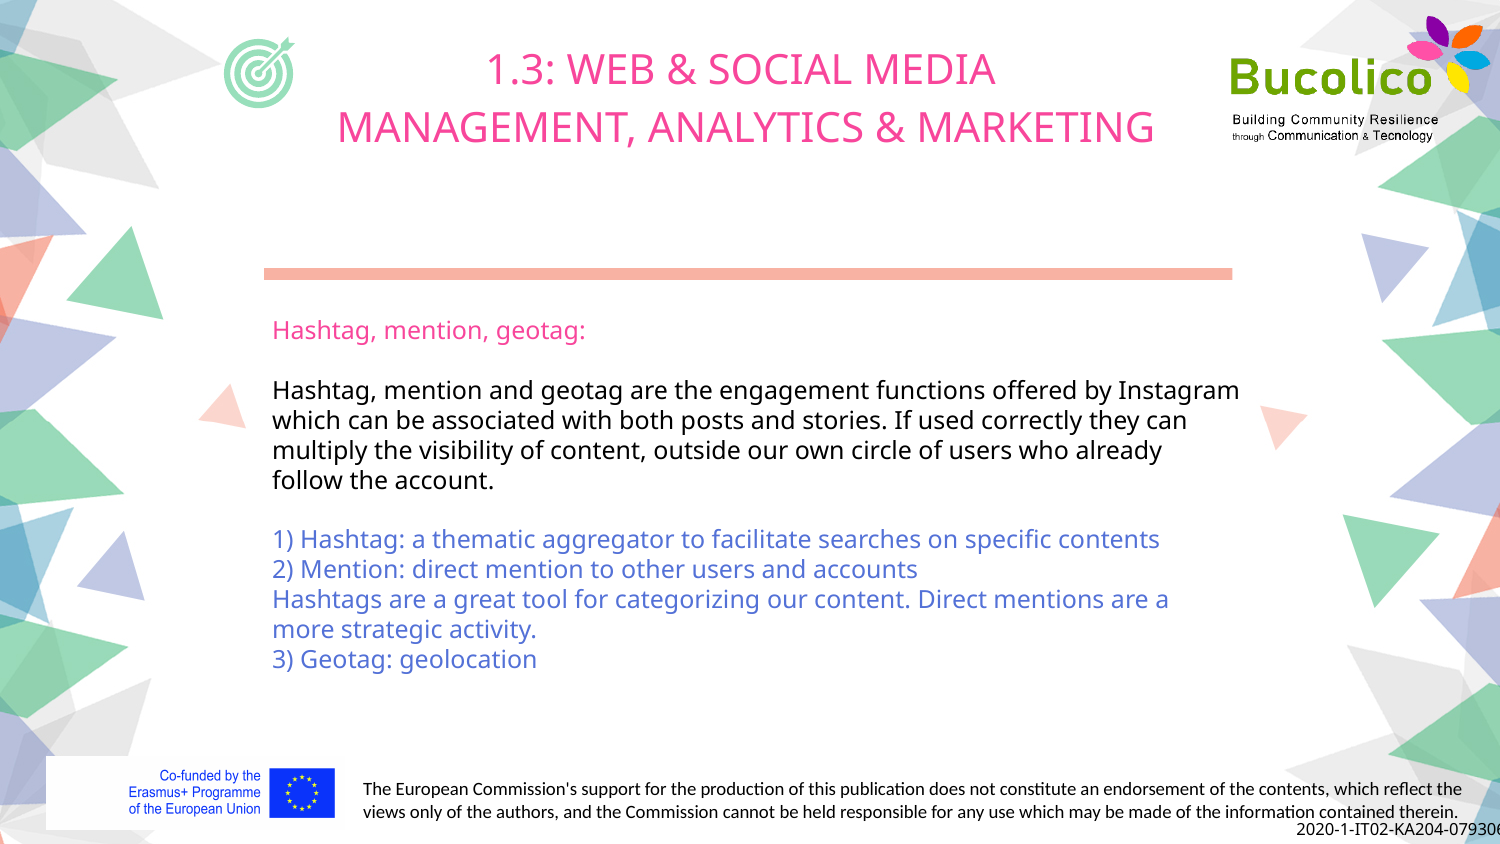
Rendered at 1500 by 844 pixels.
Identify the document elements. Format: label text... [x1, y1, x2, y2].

text_box [262, 266, 1235, 282]
text_box 1.3: WEB & SOCIAL MEDIA MANAGEMENT, ANALYTICS & MARKETING [223, 49, 1210, 145]
picture [0, 0, 1500, 844]
text_box The European Commission's support for the production of this publication does not constitute an endorsement of the contents, which reflect the views only of the authors, and the Commission cannot be held responsible for any use which may be made of the information contained therein. [348, 769, 1486, 830]
text_box [221, 34, 298, 111]
text_box Hashtag, mention, geotag: Hashtag, mention and geotag are the engagement functions offered by Instagram which can be associated with both posts and stories. If used correctly they can multiply the visibility of content, outside our own circle of users who already follow the account. 1) Hashtag: a thematic aggregator to facilitate searches on specific contents 2) Mention: direct mention to other users and accounts Hashtags are a great tool for categorizing our content. Direct mentions are a more strategic activity. 3) Geotag: geolocation [257, 307, 1276, 711]
